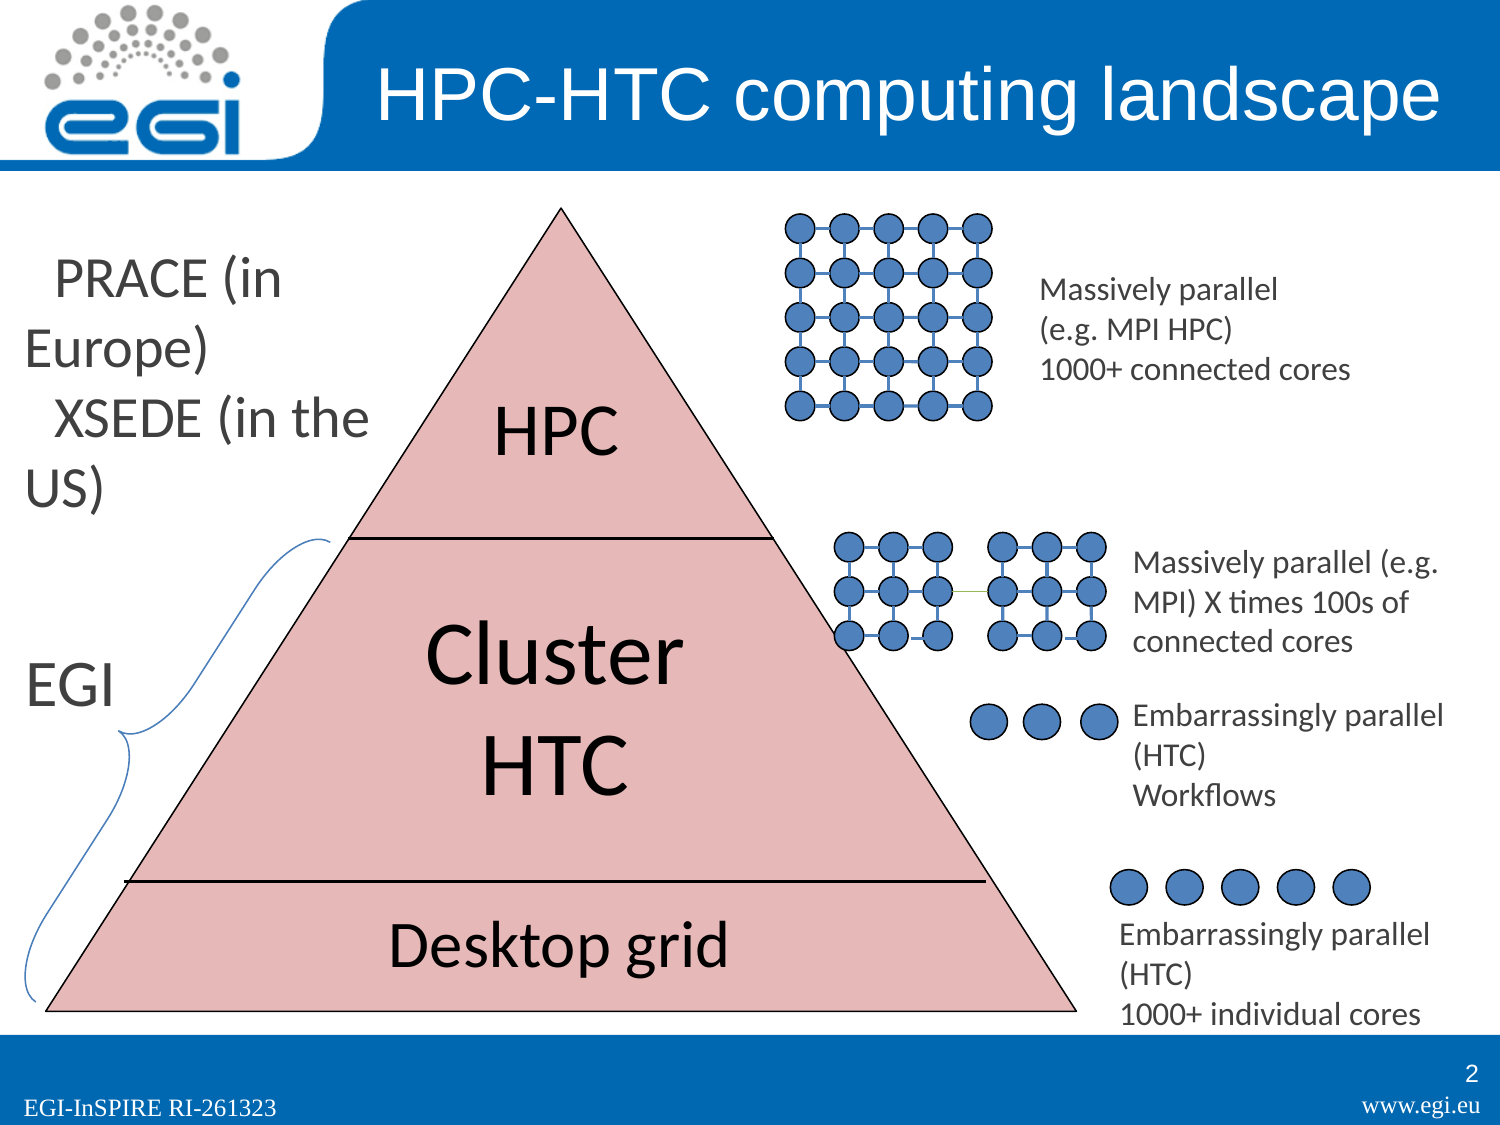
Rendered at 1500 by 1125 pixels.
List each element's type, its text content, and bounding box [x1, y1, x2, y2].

text_box [1166, 869, 1204, 905]
text_box EGI [0, 631, 148, 727]
text_box Cluster HTC [410, 586, 701, 821]
text_box [970, 704, 1008, 740]
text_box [834, 532, 953, 651]
title HPC-HTC computing landscape [348, 19, 1471, 161]
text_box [987, 532, 1107, 651]
text_box [1277, 869, 1315, 905]
picture [0, 0, 1500, 171]
text_box [45, 539, 1077, 1012]
text_box [349, 208, 773, 537]
text_box Embarrassingly parallel (HTC) 1000+ individual cores [1104, 905, 1495, 1080]
text_box [1080, 704, 1117, 740]
text_box Desktop grid [374, 893, 746, 988]
text_box Massively parallel (e.g. MPI) X times 100s of connected cores [1117, 532, 1459, 667]
text_box [24, 538, 331, 1003]
text_box [1110, 869, 1148, 905]
text_box PRACE (in Europe) XSEDE (in the US) [9, 231, 468, 387]
slide_number 2 [1144, 1042, 1495, 1103]
text_box [1023, 704, 1061, 740]
text_box Embarrassingly parallel (HTC) Workflows [1117, 685, 1500, 821]
text_box [1221, 869, 1259, 905]
text_box [1333, 869, 1371, 905]
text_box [785, 213, 993, 421]
text_box HPC [479, 373, 635, 479]
text_box Massively parallel (e.g. MPI HPC) 1000+ connected cores [1024, 259, 1367, 395]
